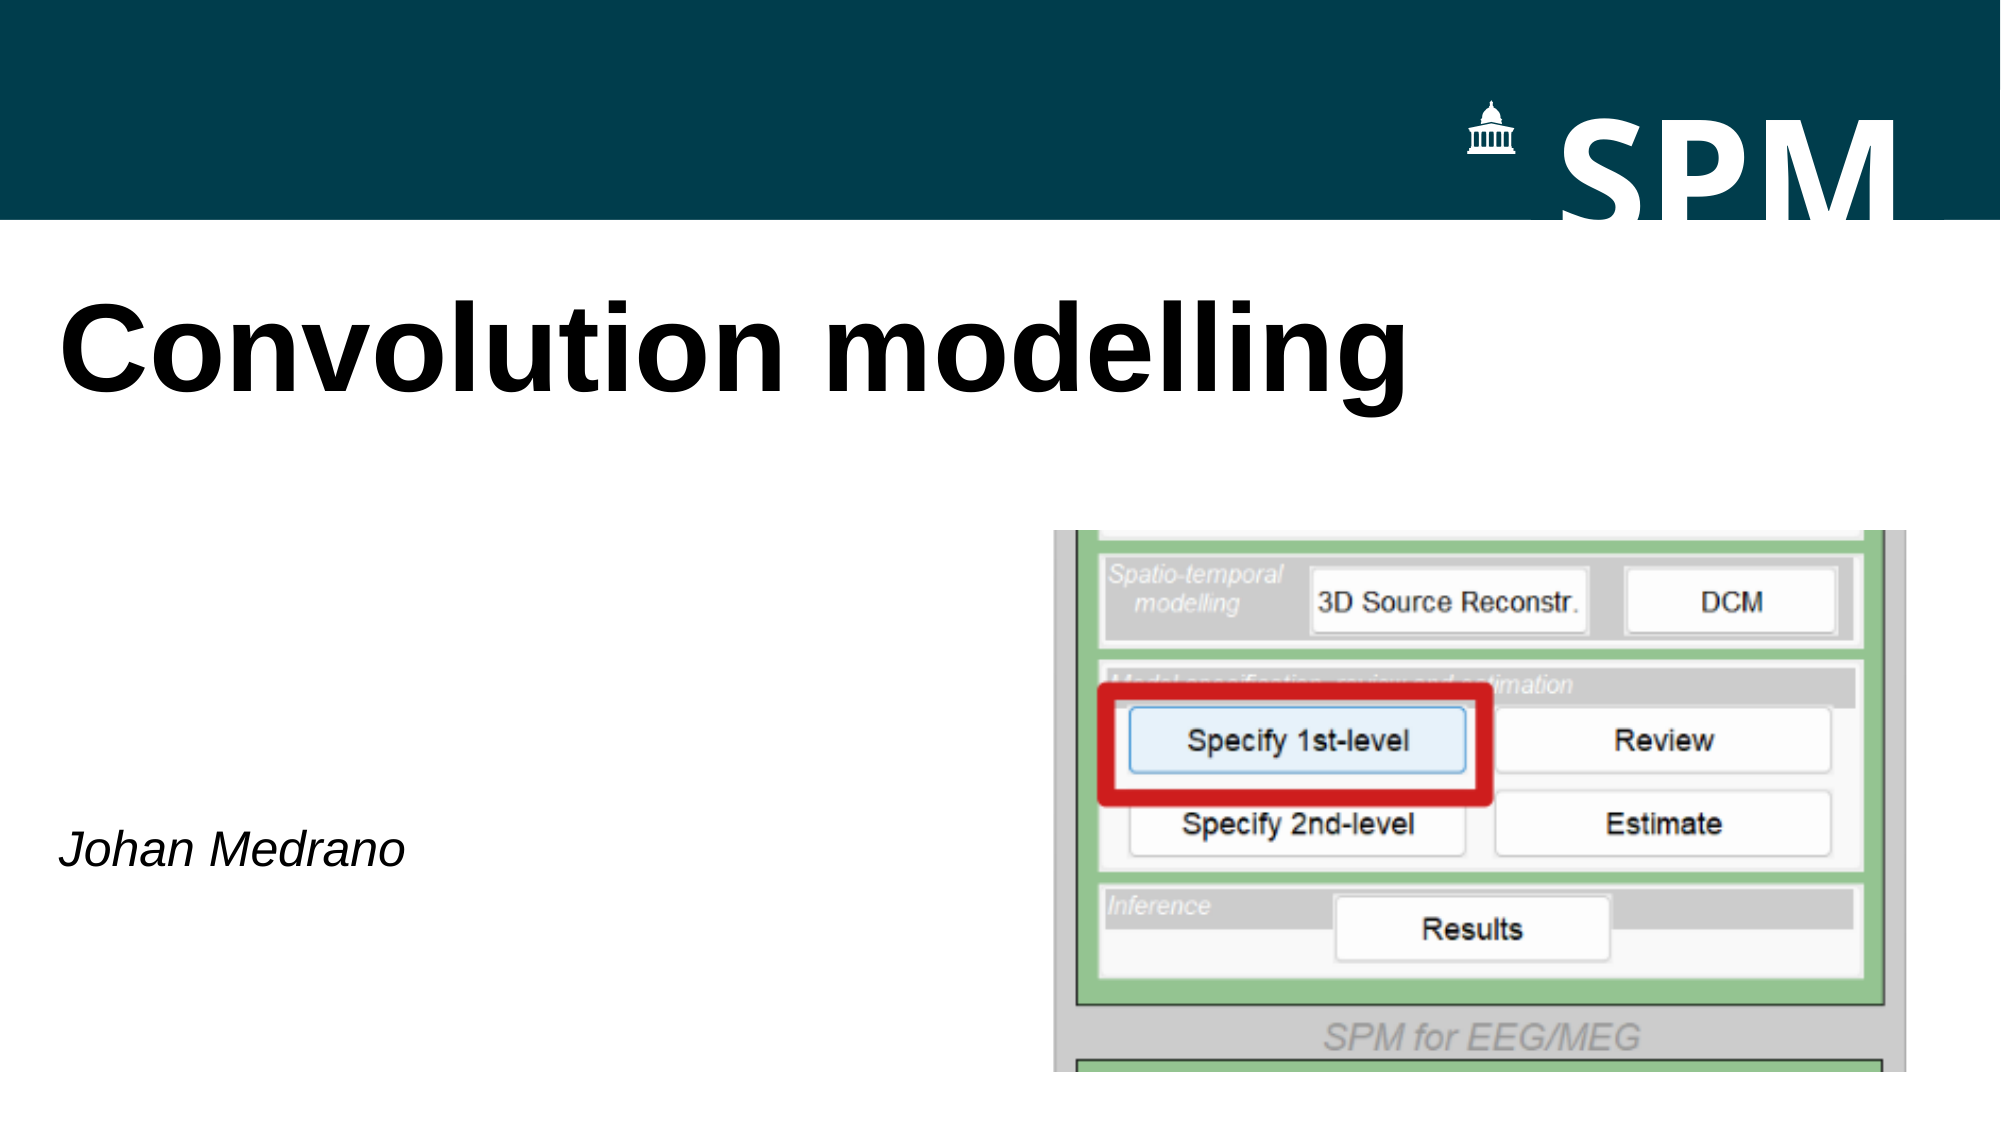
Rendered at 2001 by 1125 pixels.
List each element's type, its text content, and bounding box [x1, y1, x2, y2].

title Convolution modelling Johan Medrano [0, 254, 1681, 733]
picture [1053, 530, 1907, 1072]
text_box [1487, 83, 1977, 263]
picture [1468, 110, 1487, 153]
